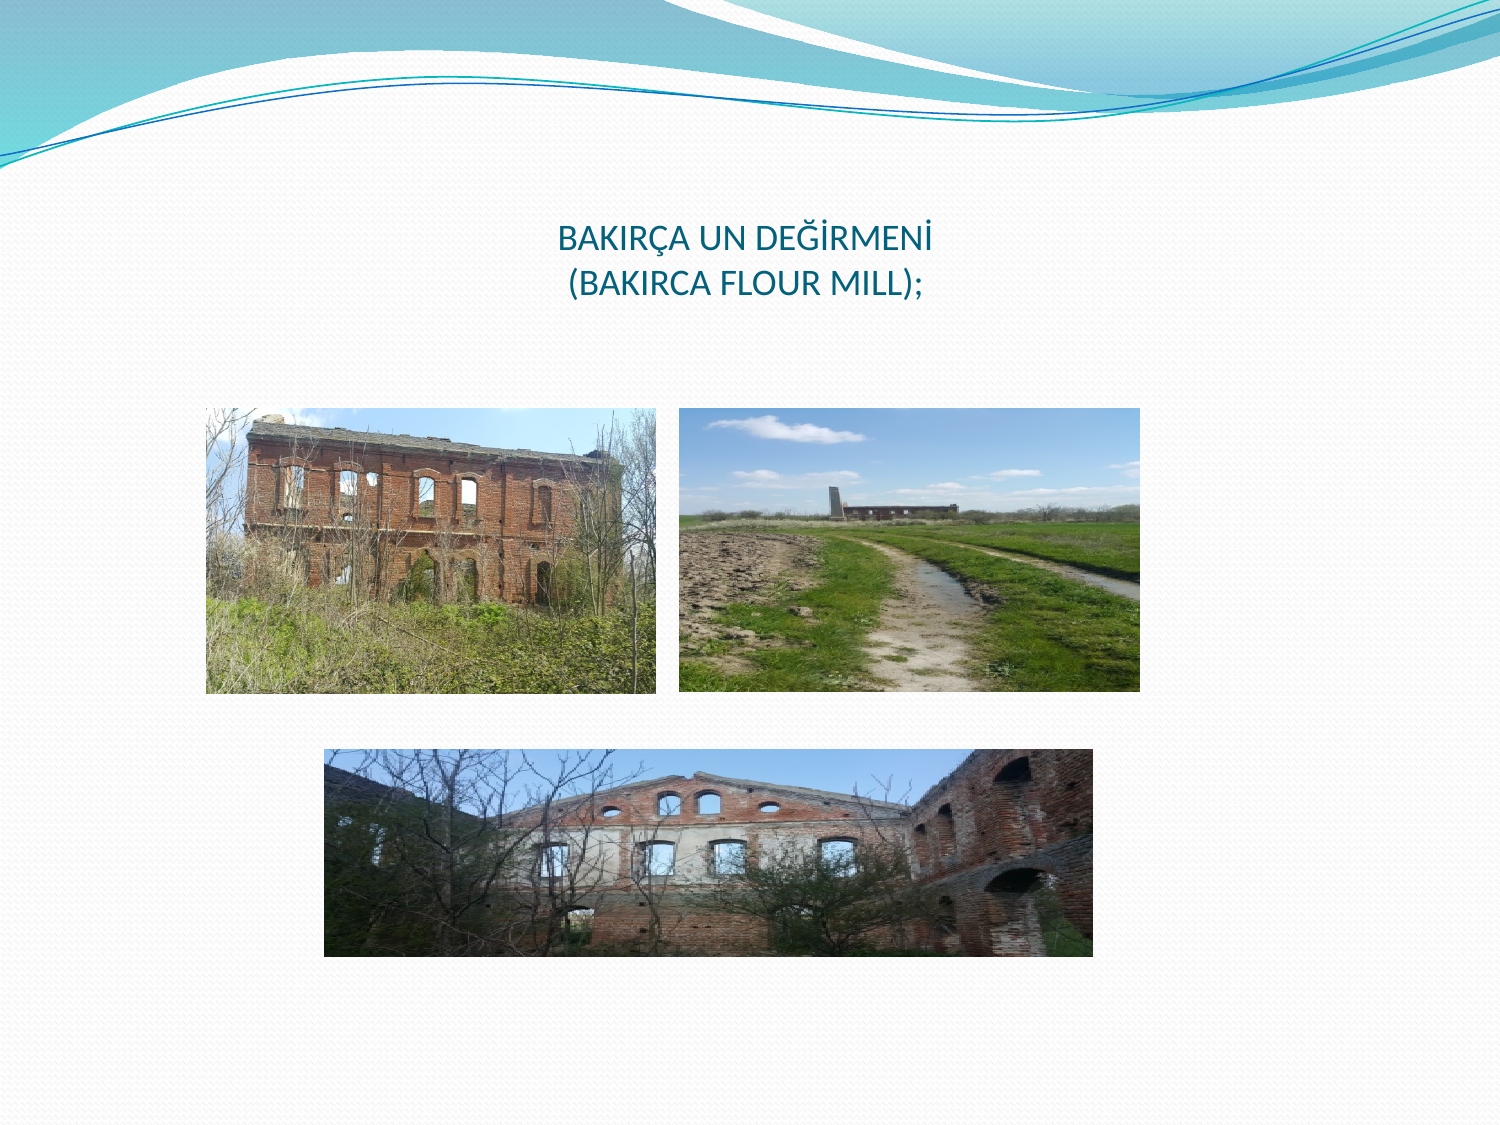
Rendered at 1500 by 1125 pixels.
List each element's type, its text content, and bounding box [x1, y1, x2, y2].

title BAKIRÇA UN DEĞİRMENİ (BAKIRCA FLOUR MILL); [75, 115, 1425, 303]
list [206, 408, 656, 694]
picture [678, 408, 1141, 693]
picture [324, 749, 1093, 957]
